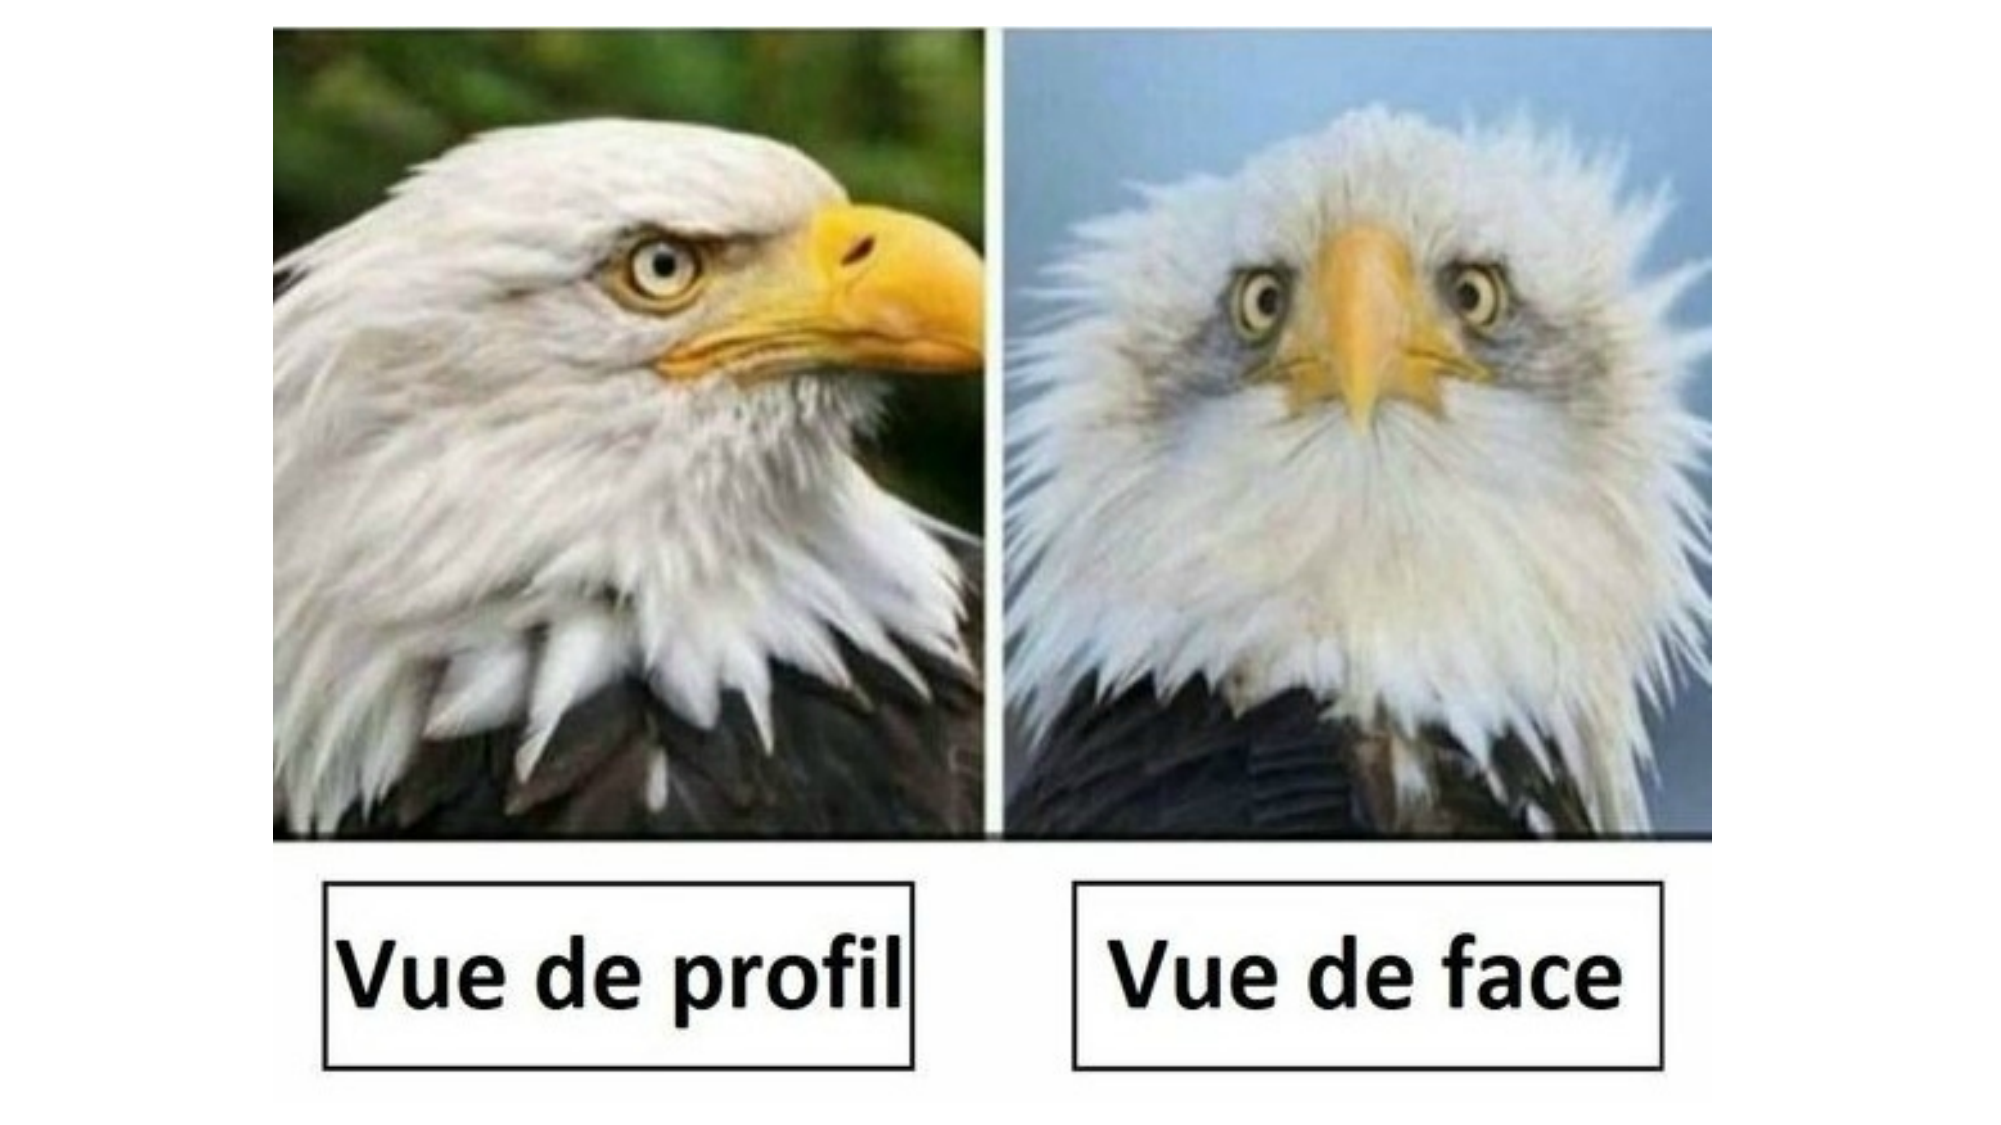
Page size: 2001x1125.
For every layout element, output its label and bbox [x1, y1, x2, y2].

picture [273, 26, 1712, 1103]
